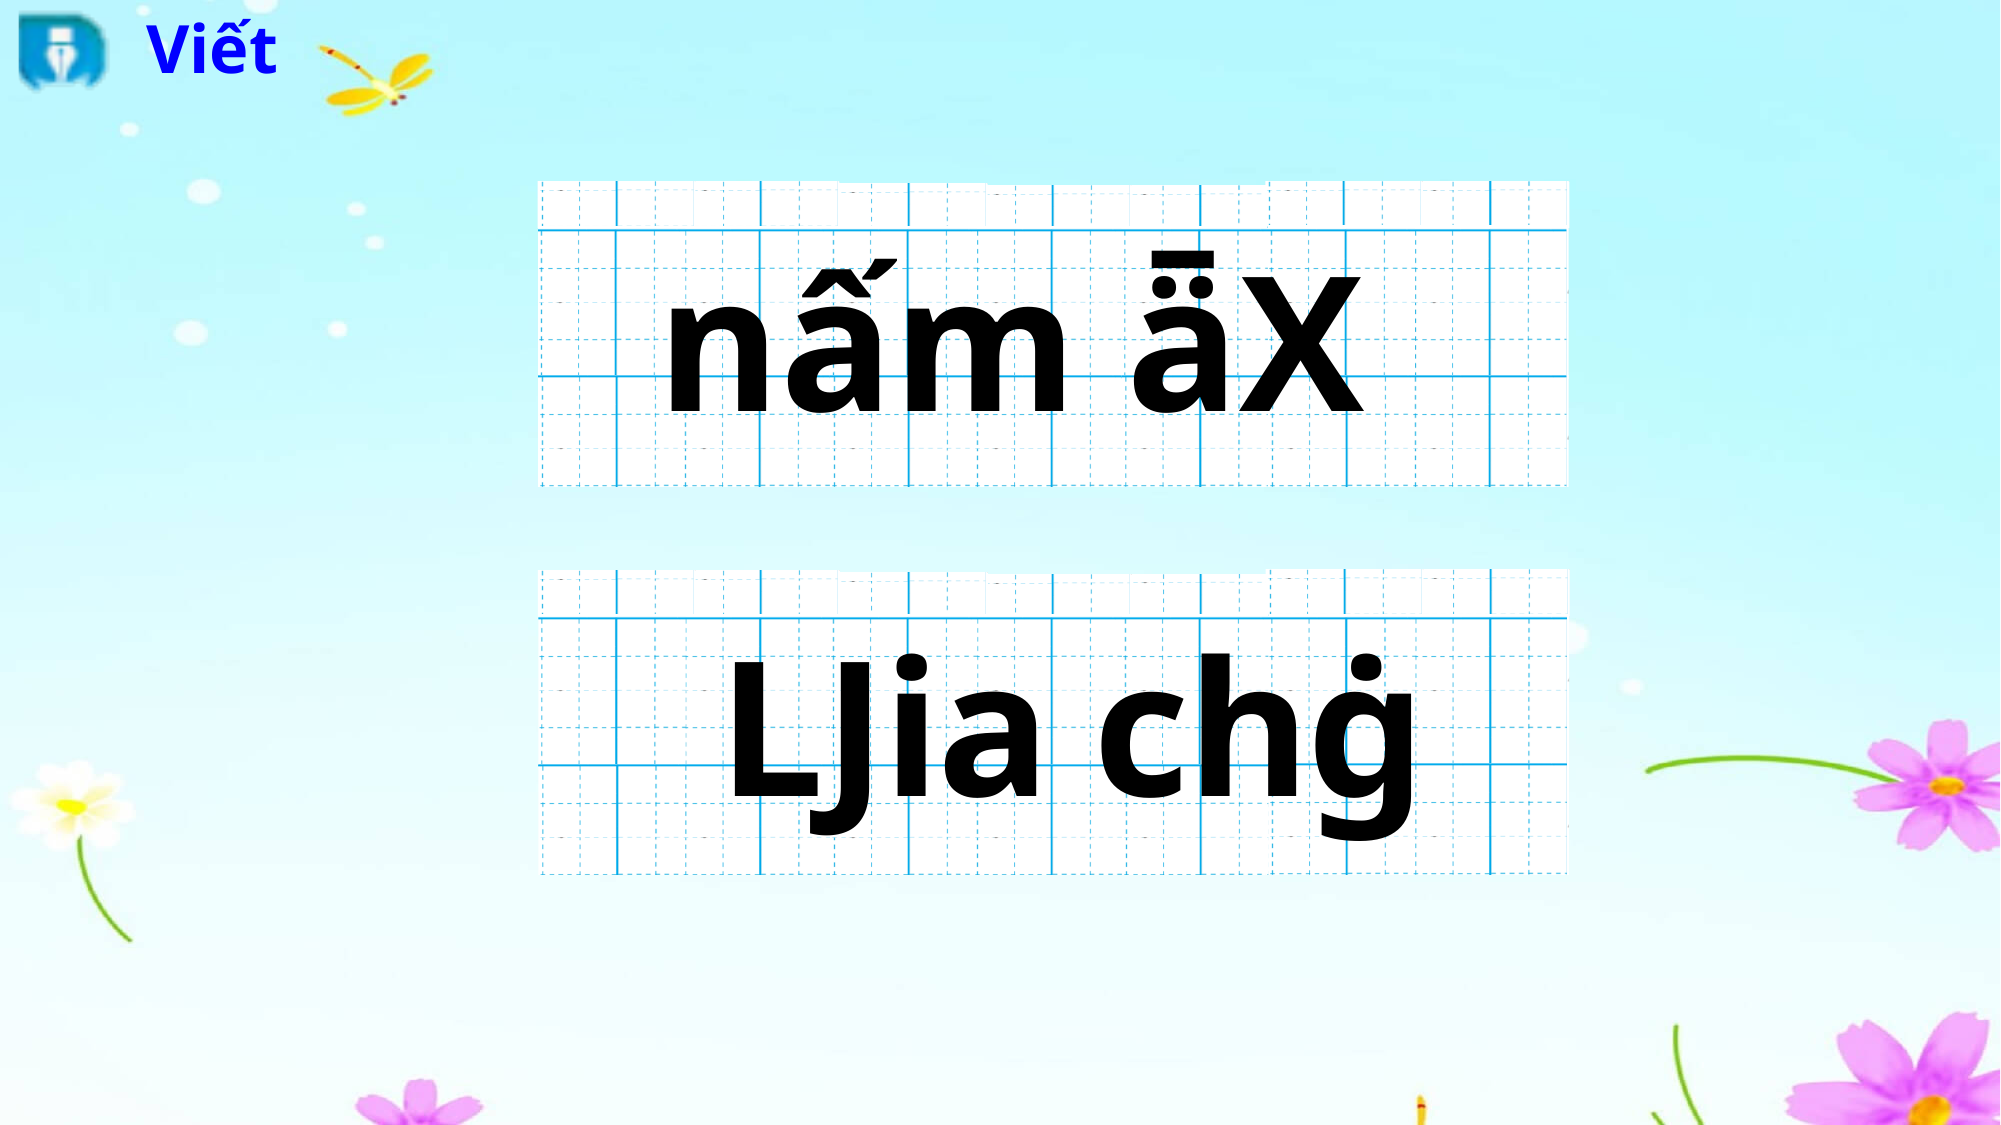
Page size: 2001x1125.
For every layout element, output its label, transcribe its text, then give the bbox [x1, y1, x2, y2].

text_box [537, 181, 1570, 487]
text_box Ǉia chġ [1570, 601, 1794, 842]
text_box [537, 569, 1570, 875]
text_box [18, 0, 294, 100]
picture [0, 0, 2001, 1125]
